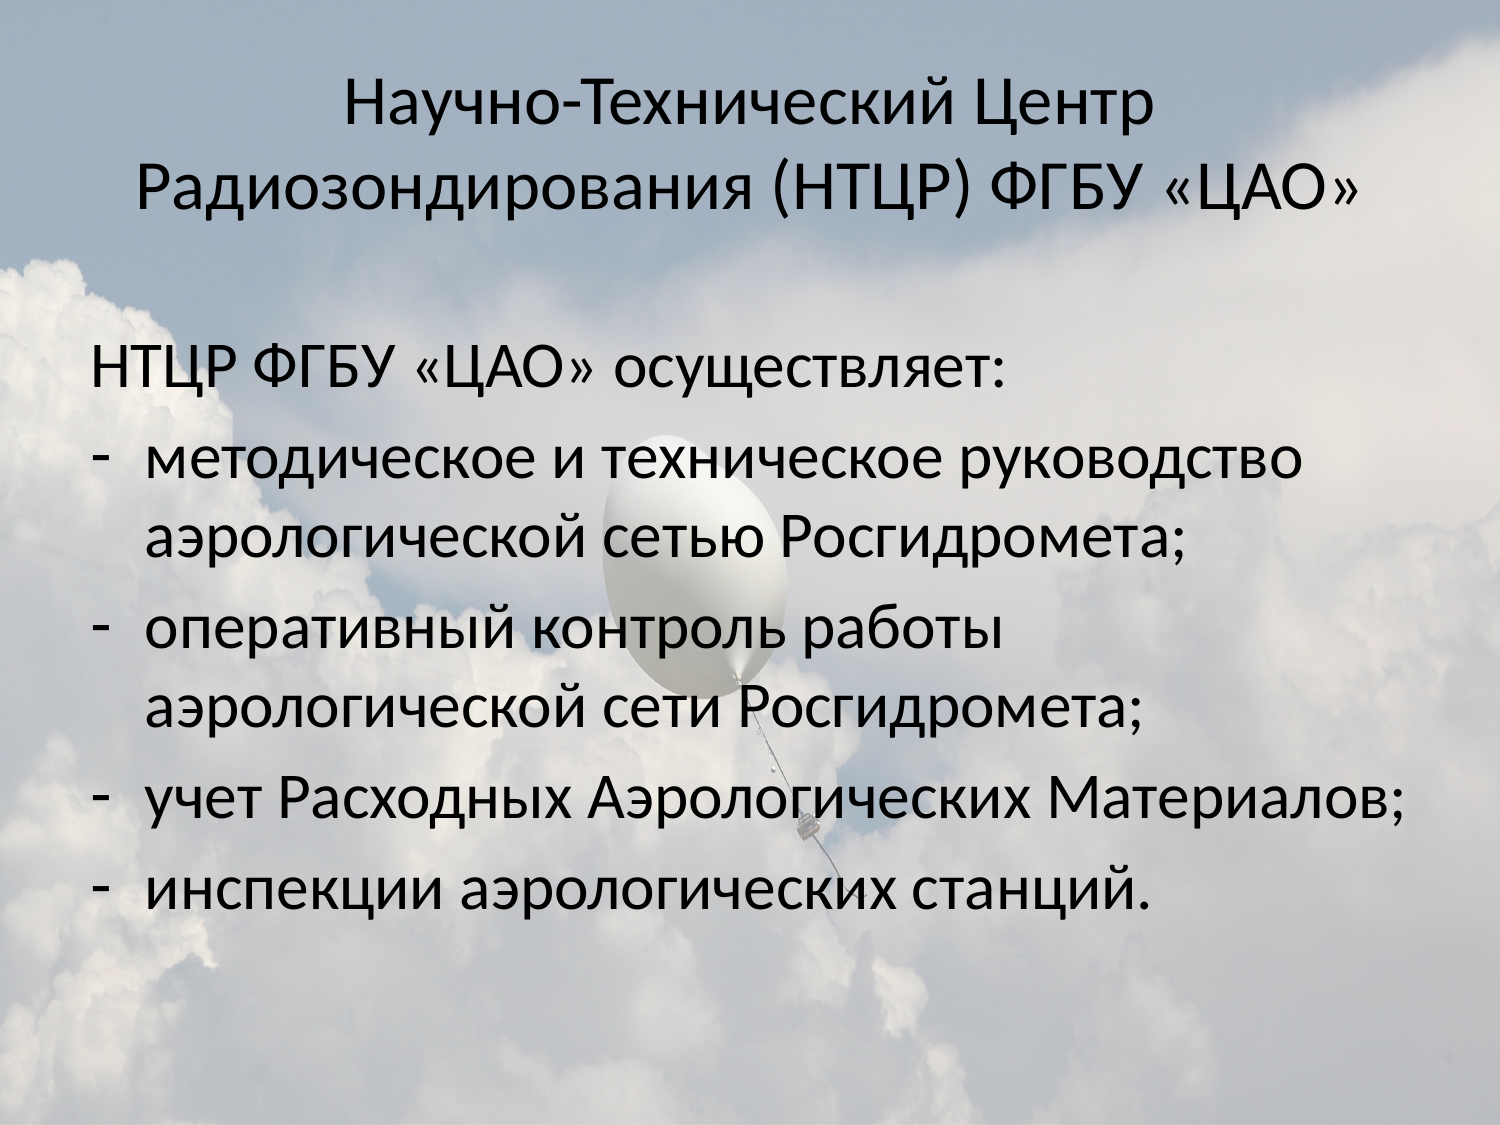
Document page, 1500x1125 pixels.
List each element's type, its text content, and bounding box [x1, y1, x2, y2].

list НТЦР ФГБУ «ЦАО» осуществляет: методическое и техническое руководство аэрологической сетью Росгидромета; оперативный контроль работы аэрологической сети Росгидромета; учет Расходных Аэрологических Материалов; инспекции аэрологических станций. [75, 314, 1425, 1005]
title Научно-Технический Центр Радиозондирования (НТЦР) ФГБУ «ЦАО» [75, 45, 1425, 233]
